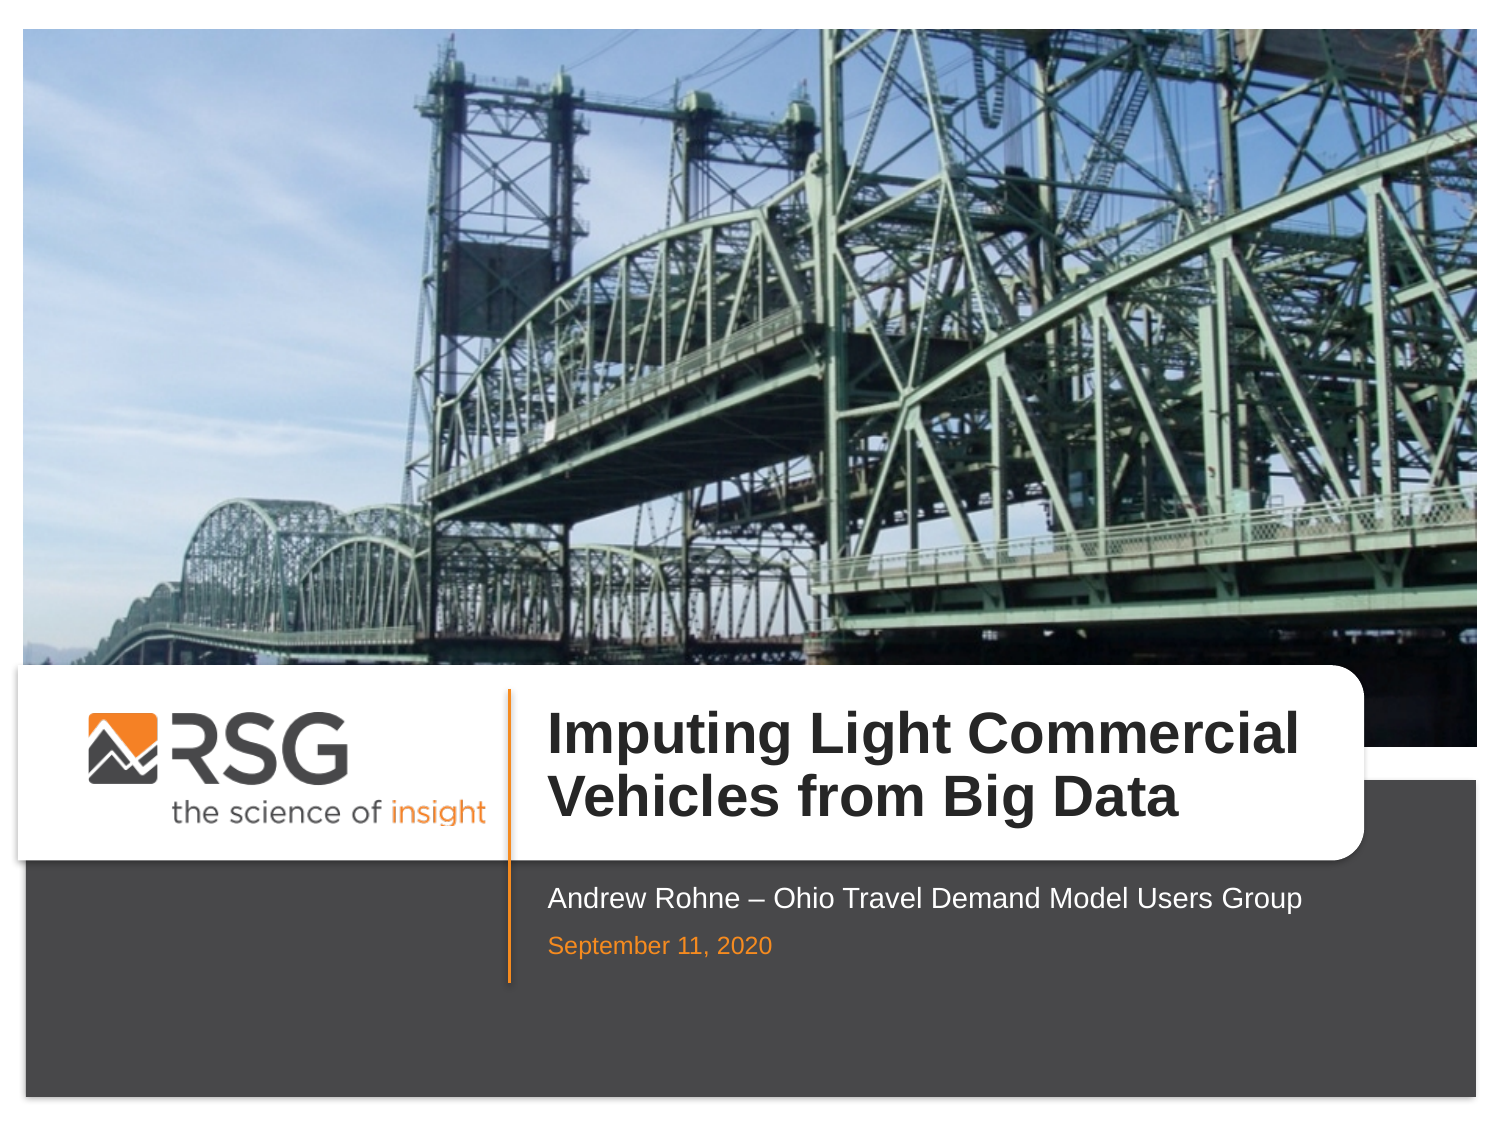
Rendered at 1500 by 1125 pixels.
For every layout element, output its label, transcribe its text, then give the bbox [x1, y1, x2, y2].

picture [23, 29, 1477, 747]
list September 11, 2020 [532, 921, 1343, 968]
list Andrew Rohne – Ohio Travel Demand Model Users Group [532, 873, 1343, 921]
list Imputing Light Commercial Vehicles from Big Data [532, 688, 1343, 837]
